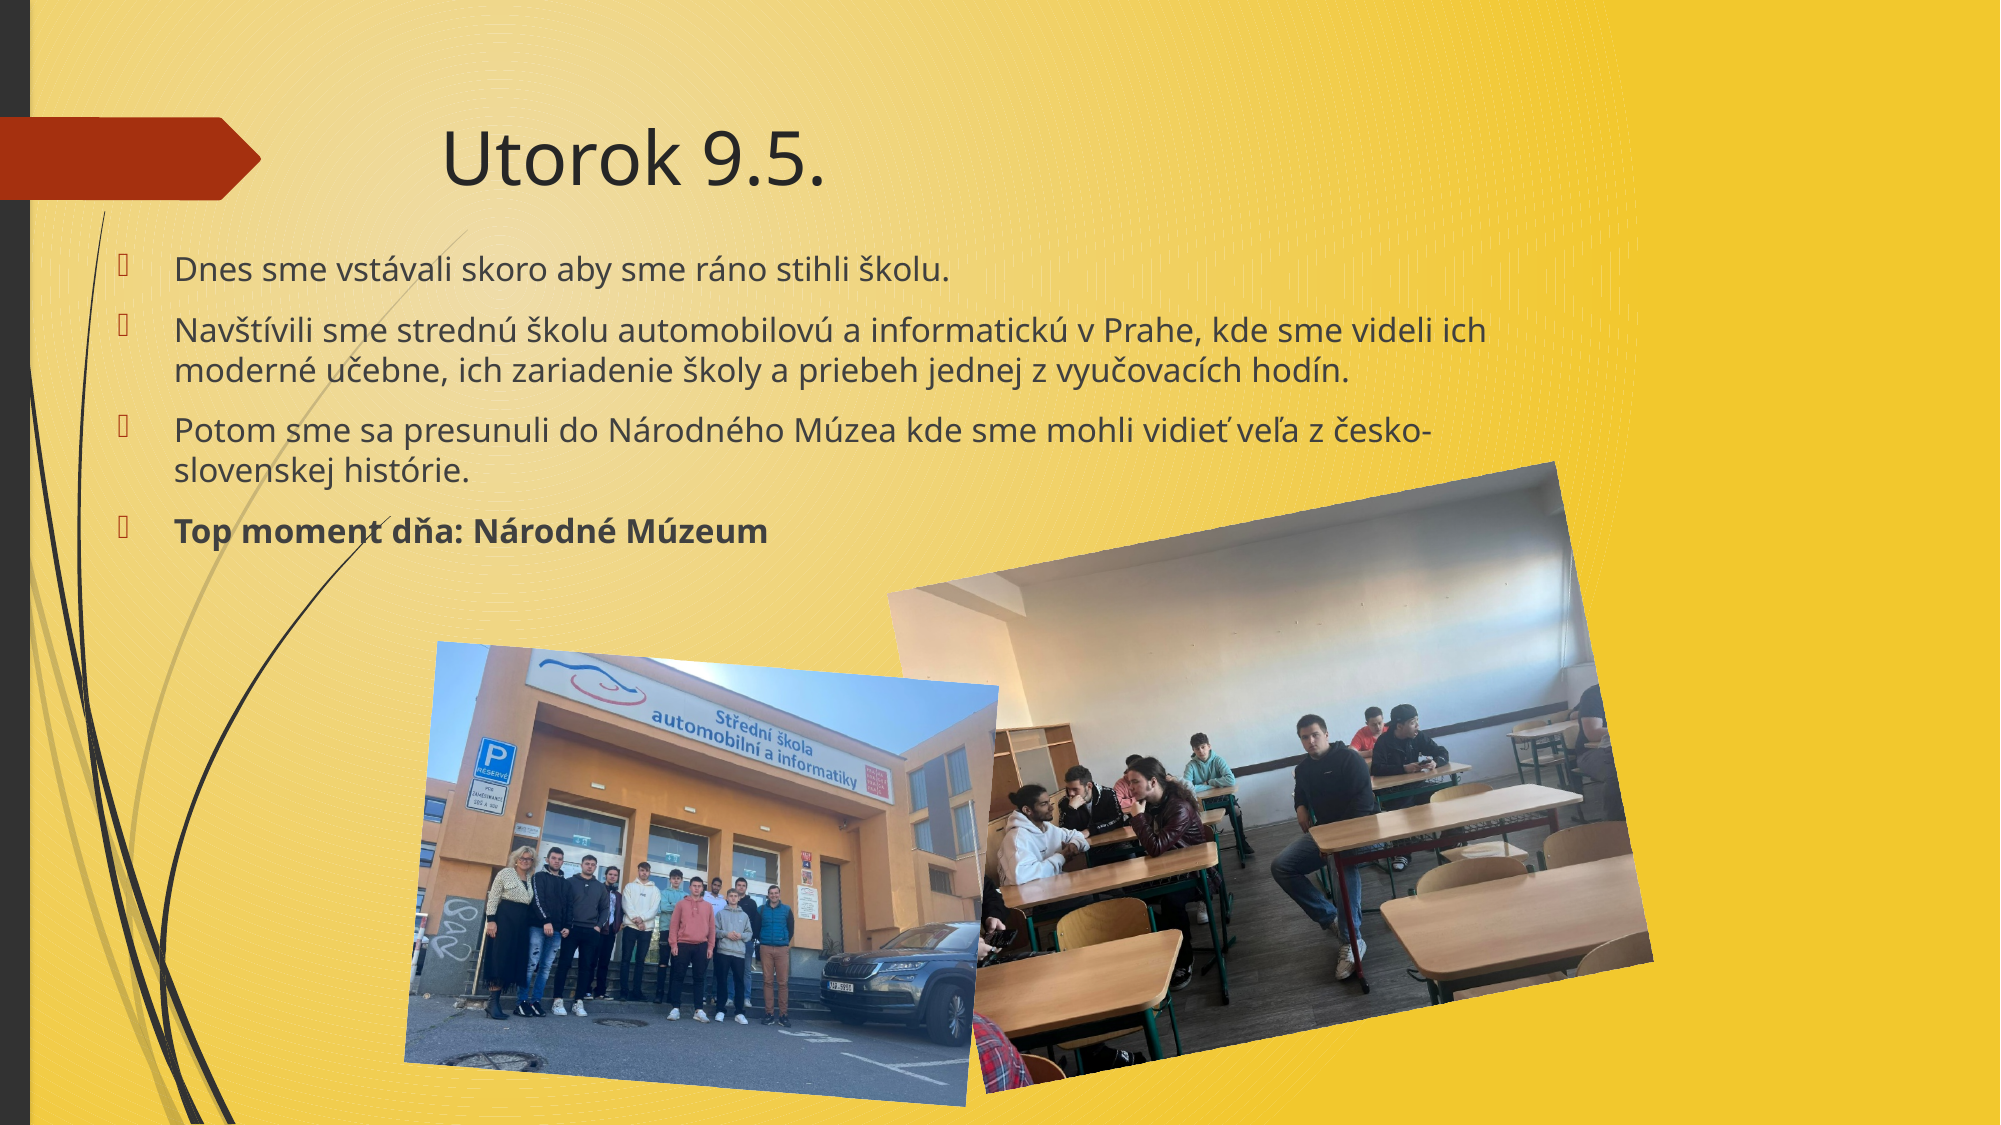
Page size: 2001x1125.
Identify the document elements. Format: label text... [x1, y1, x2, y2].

list Dnes sme vstávali skoro aby sme ráno stihli školu. Navštívili sme strednú školu automobilovú a informatickú v Prahe, kde sme videli ich moderné učebne, ich zariadenie školy a priebeh jednej z vyučovacích hodín. Potom sme sa presunuli do Národného Múzea kde sme mohli vidieť veľa z česko-slovenskej histórie. Top moment dňa: Národné Múzeum [102, 240, 1566, 861]
picture [405, 462, 1653, 1107]
title Utorok 9.5. [425, 102, 1888, 313]
